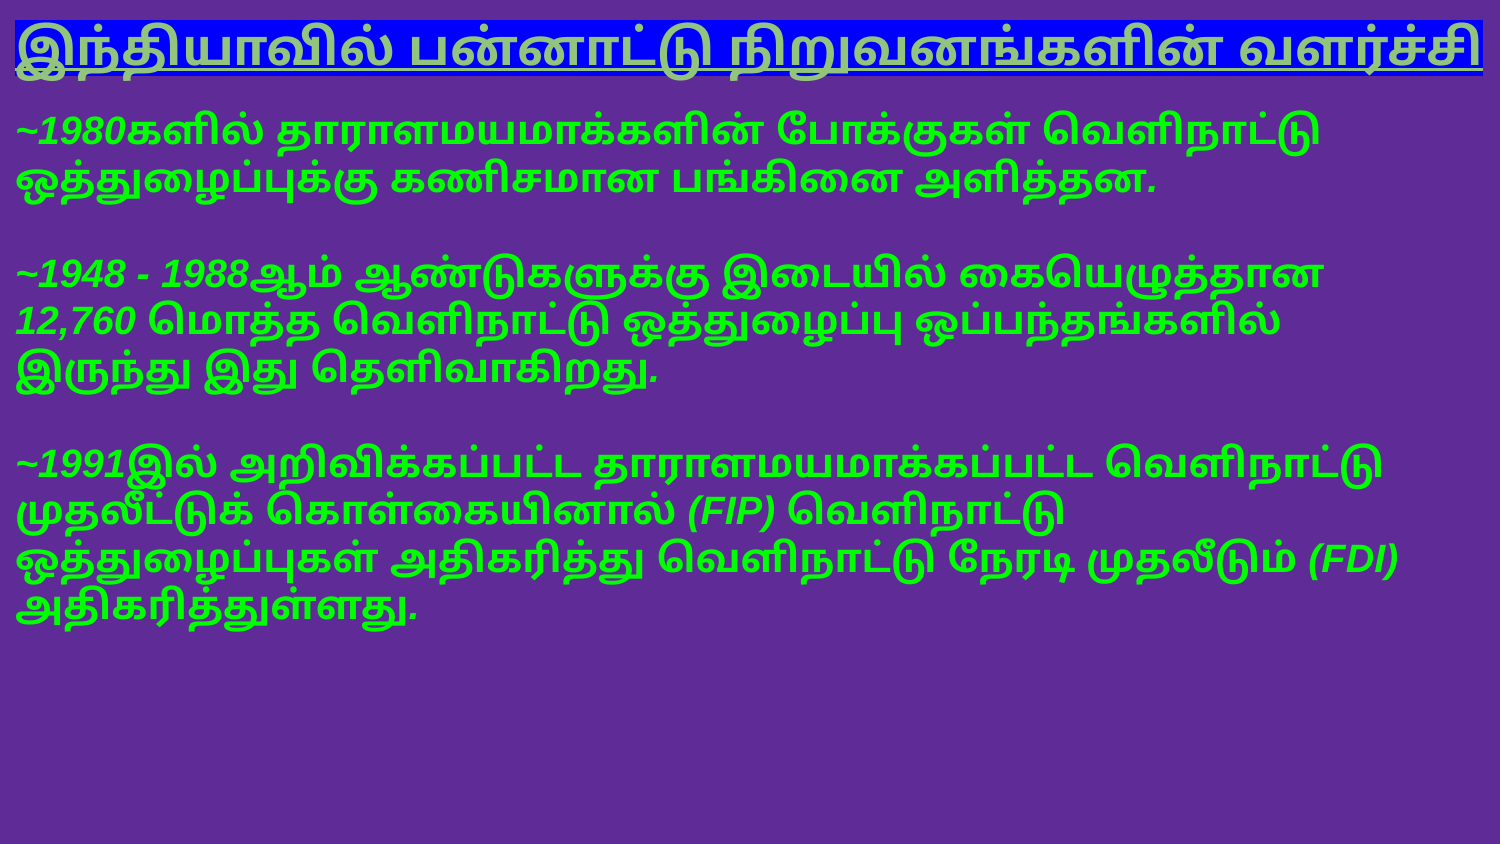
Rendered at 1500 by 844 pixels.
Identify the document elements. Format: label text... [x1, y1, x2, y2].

text_box ~1980களில் தாராளமயமாக்களின் போக்குகள் வெளிநாட்டு ஒத்துழைப்புக்கு கணிசமான பங்கினை அளித்தன. ~1948 - 1988ஆம் ஆண்டுகளுக்கு இடையில் கையெழுத்தான 12,760 மொத்த வெளிநாட்டு ஒத்துழைப்பு ஒப்பந்தங்களில் இருந்து இது தெளிவாகிறது. ~1991இல் அறிவிக்கப்பட்ட தாராளமயமாக்கப்பட்ட வெளிநாட்டு முதலீட்டுக் கொள்கையினால் (FIP) வெளிநாட்டு ஒத்துழைப்புகள் அதிகரித்து வெளிநாட்டு நேரடி முதலீடும் (FDI) அதிகரித்துள்ளது. [0, 90, 1427, 643]
text_box இந்தியாவில் பன்னாட்டு நிறுவனங்களின் வளர்ச்சி [0, 0, 1500, 90]
